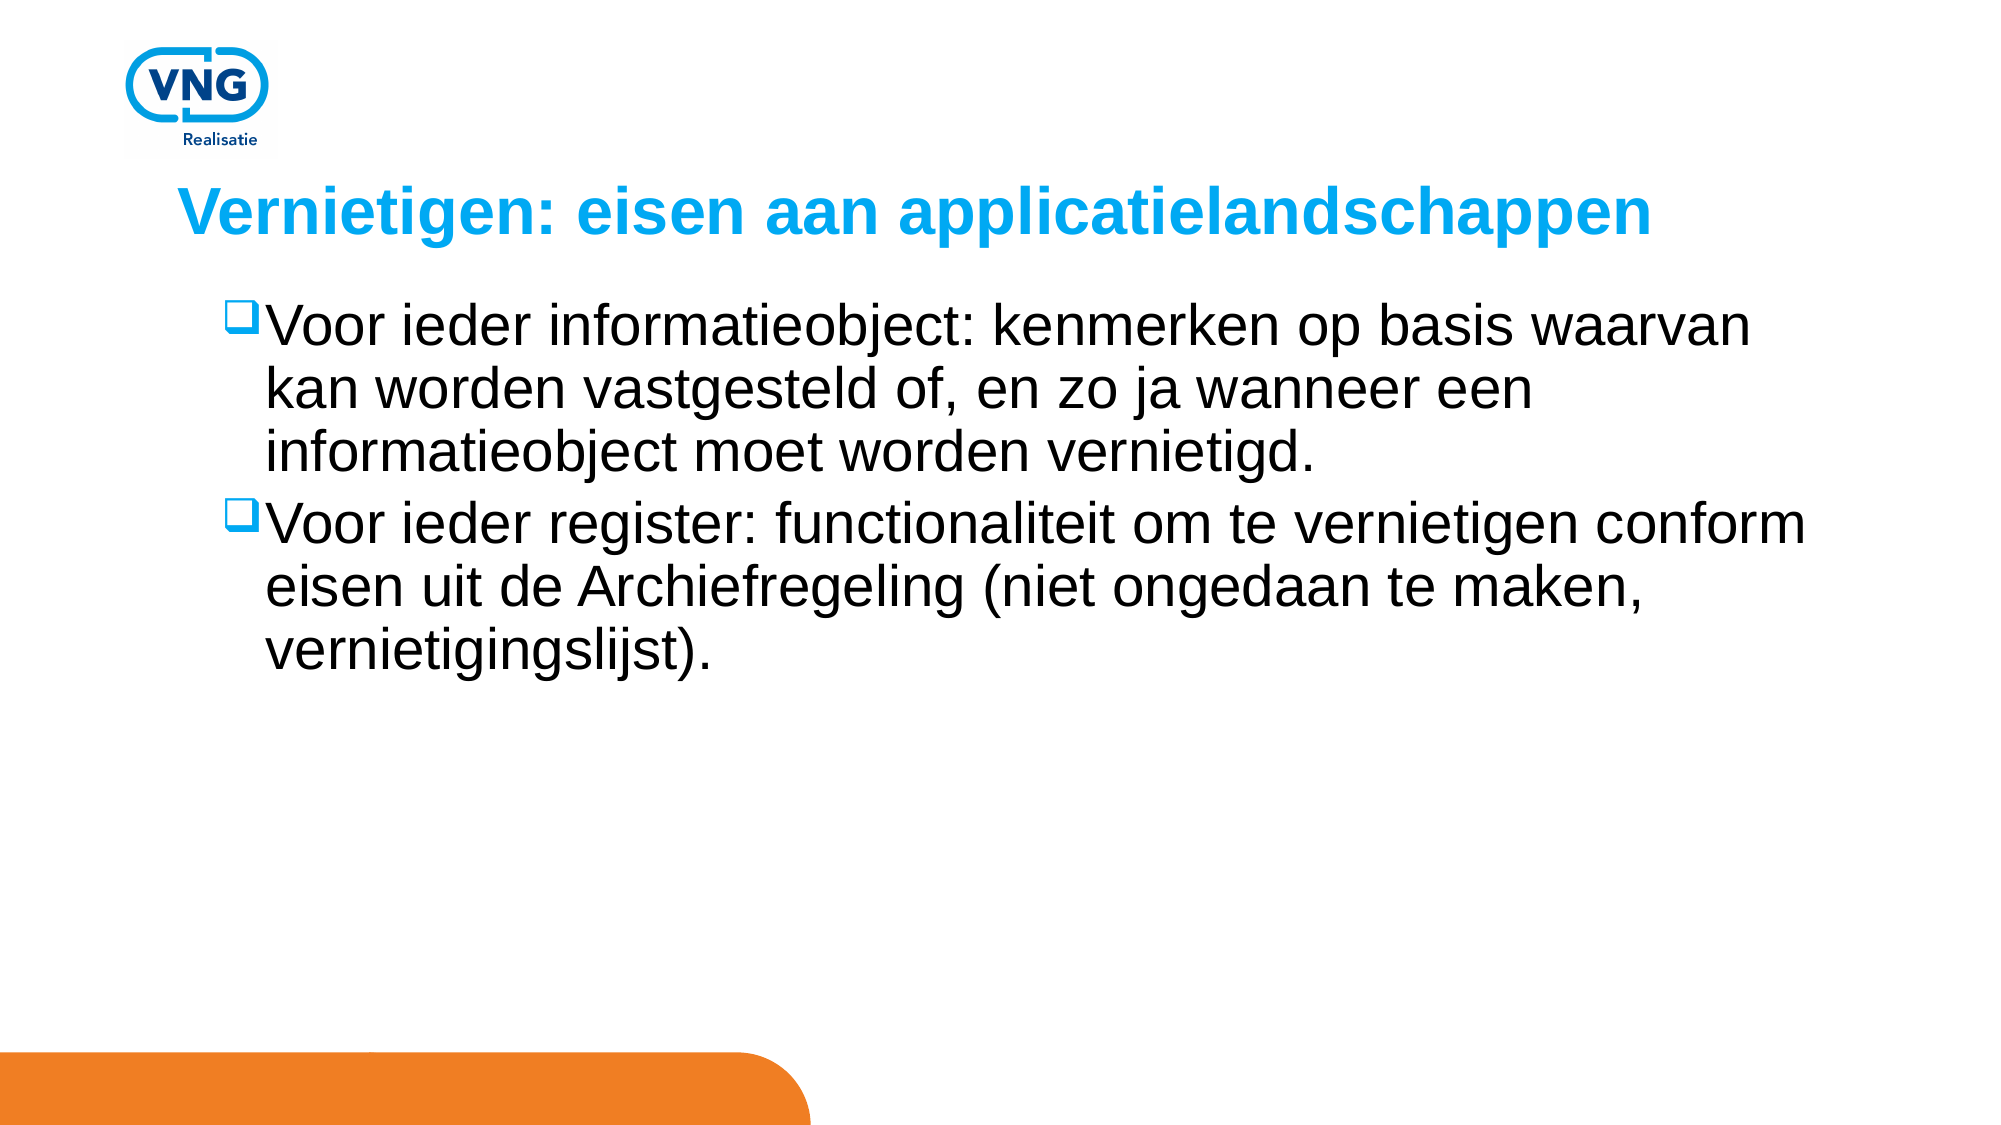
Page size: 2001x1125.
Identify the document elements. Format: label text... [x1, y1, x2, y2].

list Voor ieder informatieobject: kenmerken op basis waarvan kan worden vastgesteld of, en zo ja wanneer een informatieobject moet worden vernietigd. Voor ieder register: functionaliteit om te vernietigen conform eisen uit de Archiefregeling (niet ongedaan te maken, vernietigingslijst). [177, 295, 1823, 1034]
title Vernietigen: eisen aan applicatielandschappen [177, 177, 1823, 295]
picture [124, 40, 278, 159]
